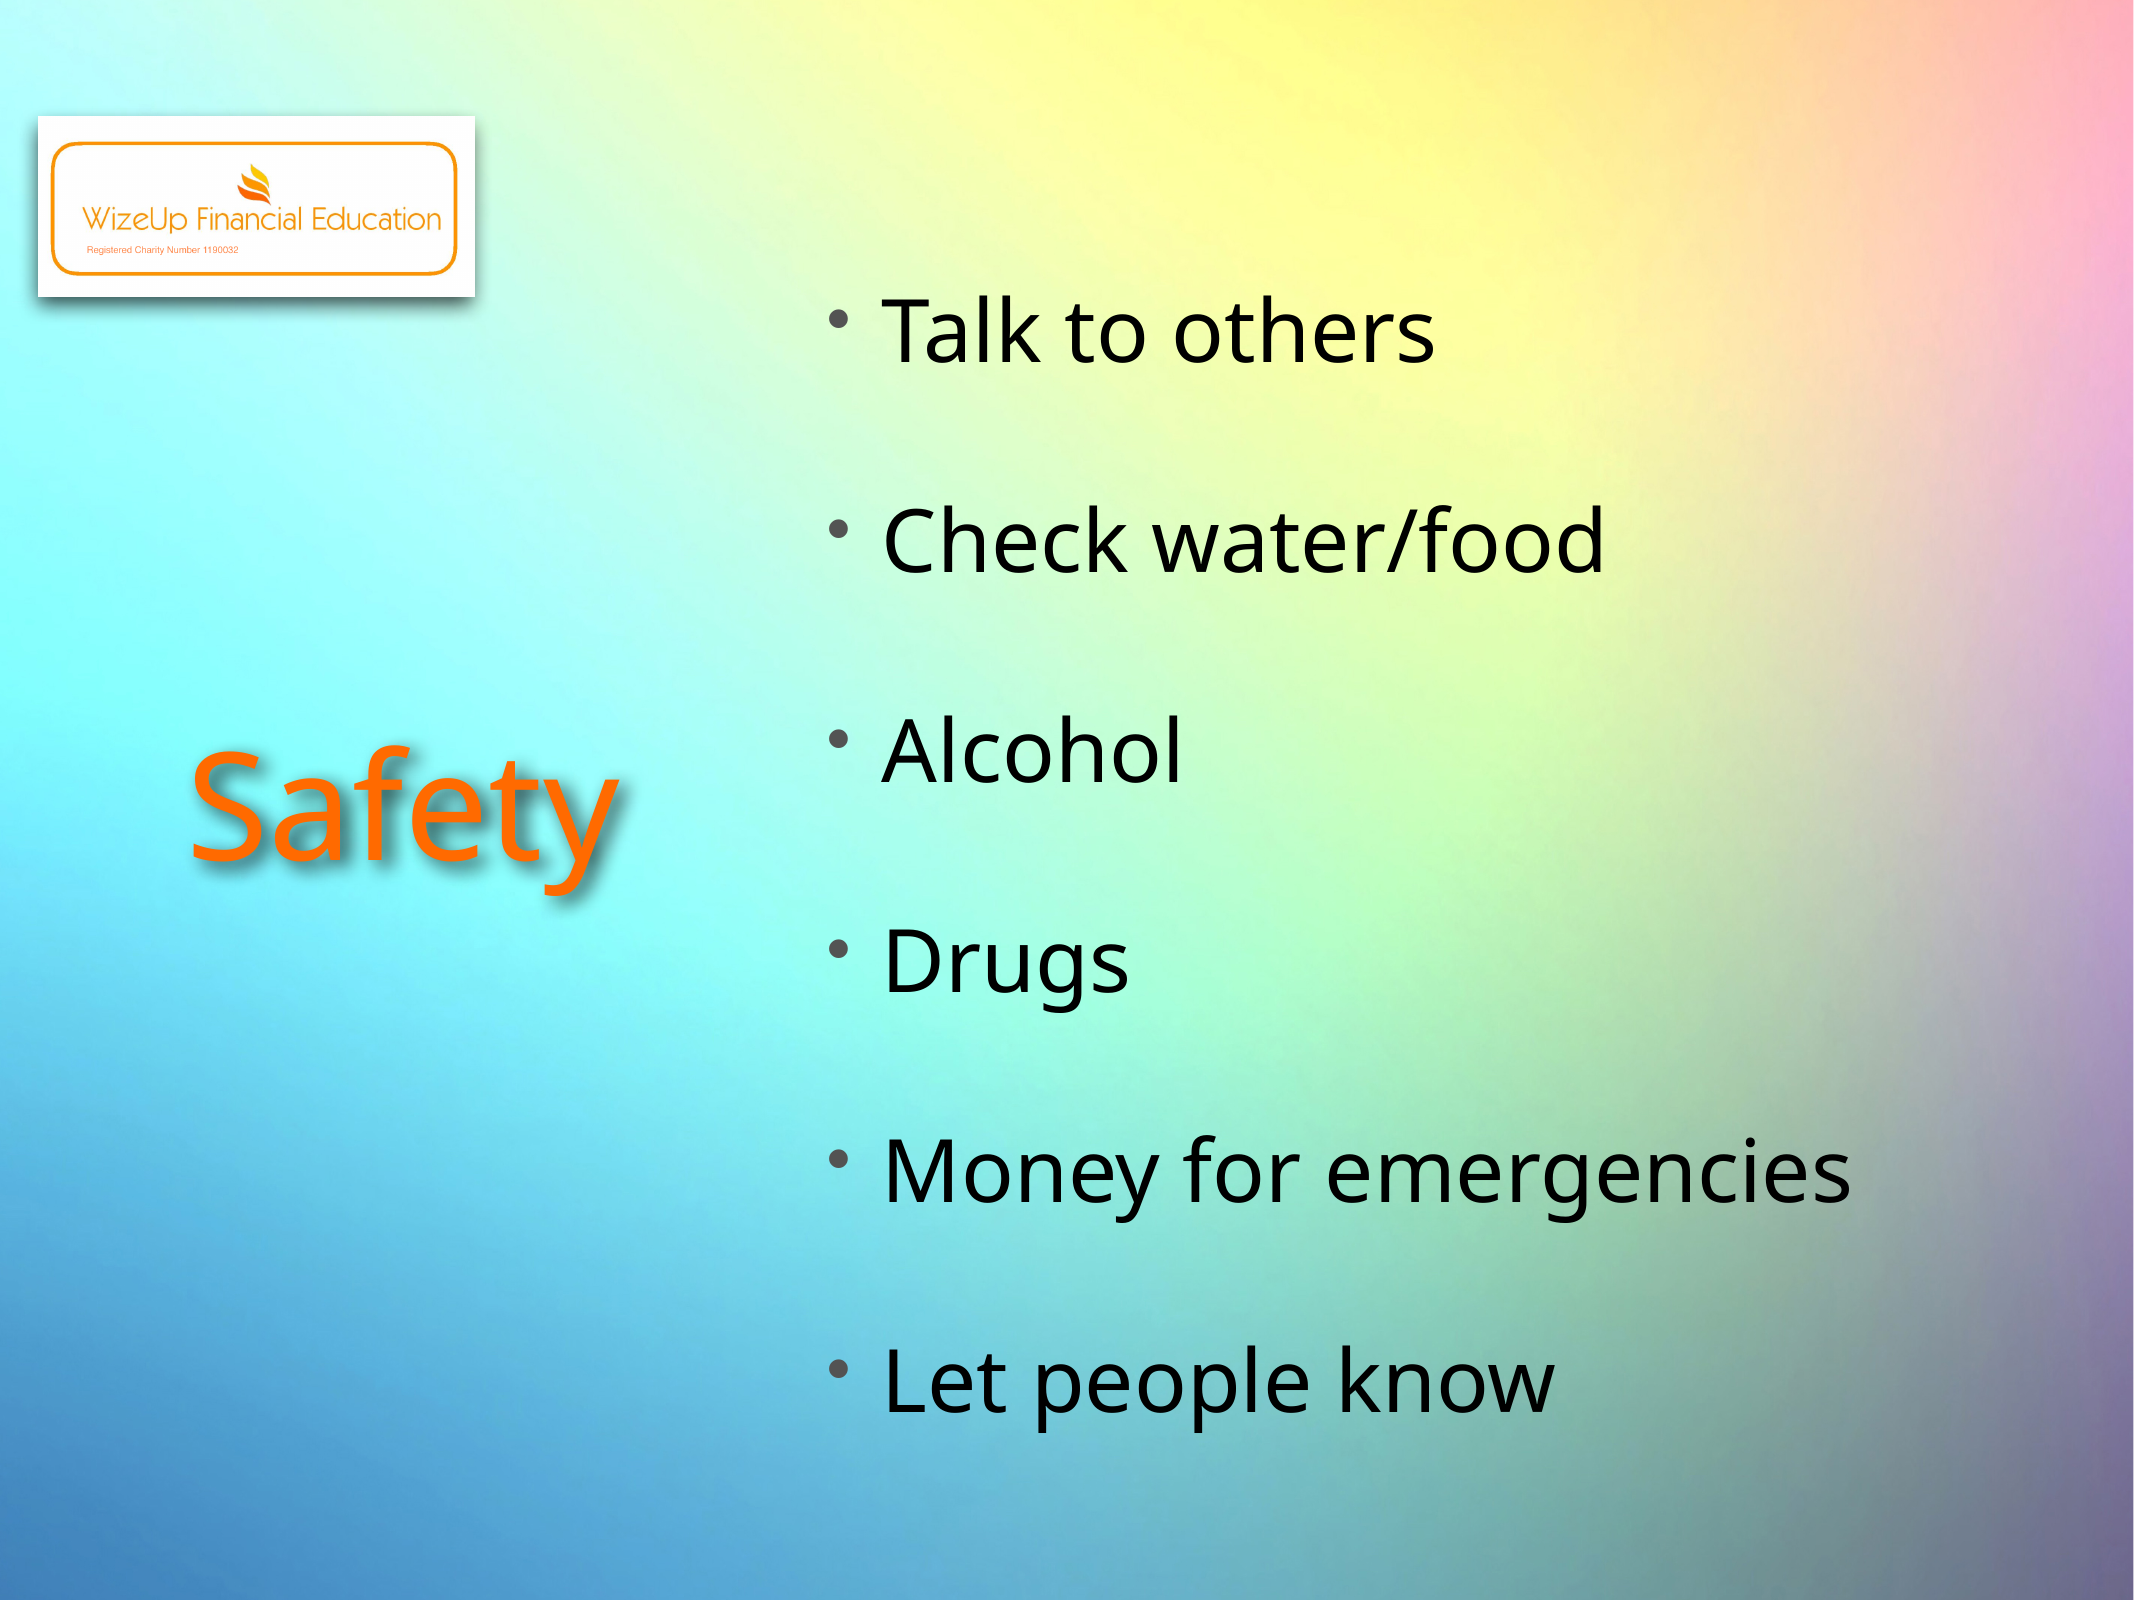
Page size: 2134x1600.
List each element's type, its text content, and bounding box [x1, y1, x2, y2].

picture [0, 0, 2134, 1600]
text_box Safety [19, 701, 787, 899]
text_box Talk to others Check water/food Alcohol Drugs Money for emergencies Let people know [818, 161, 1862, 1439]
